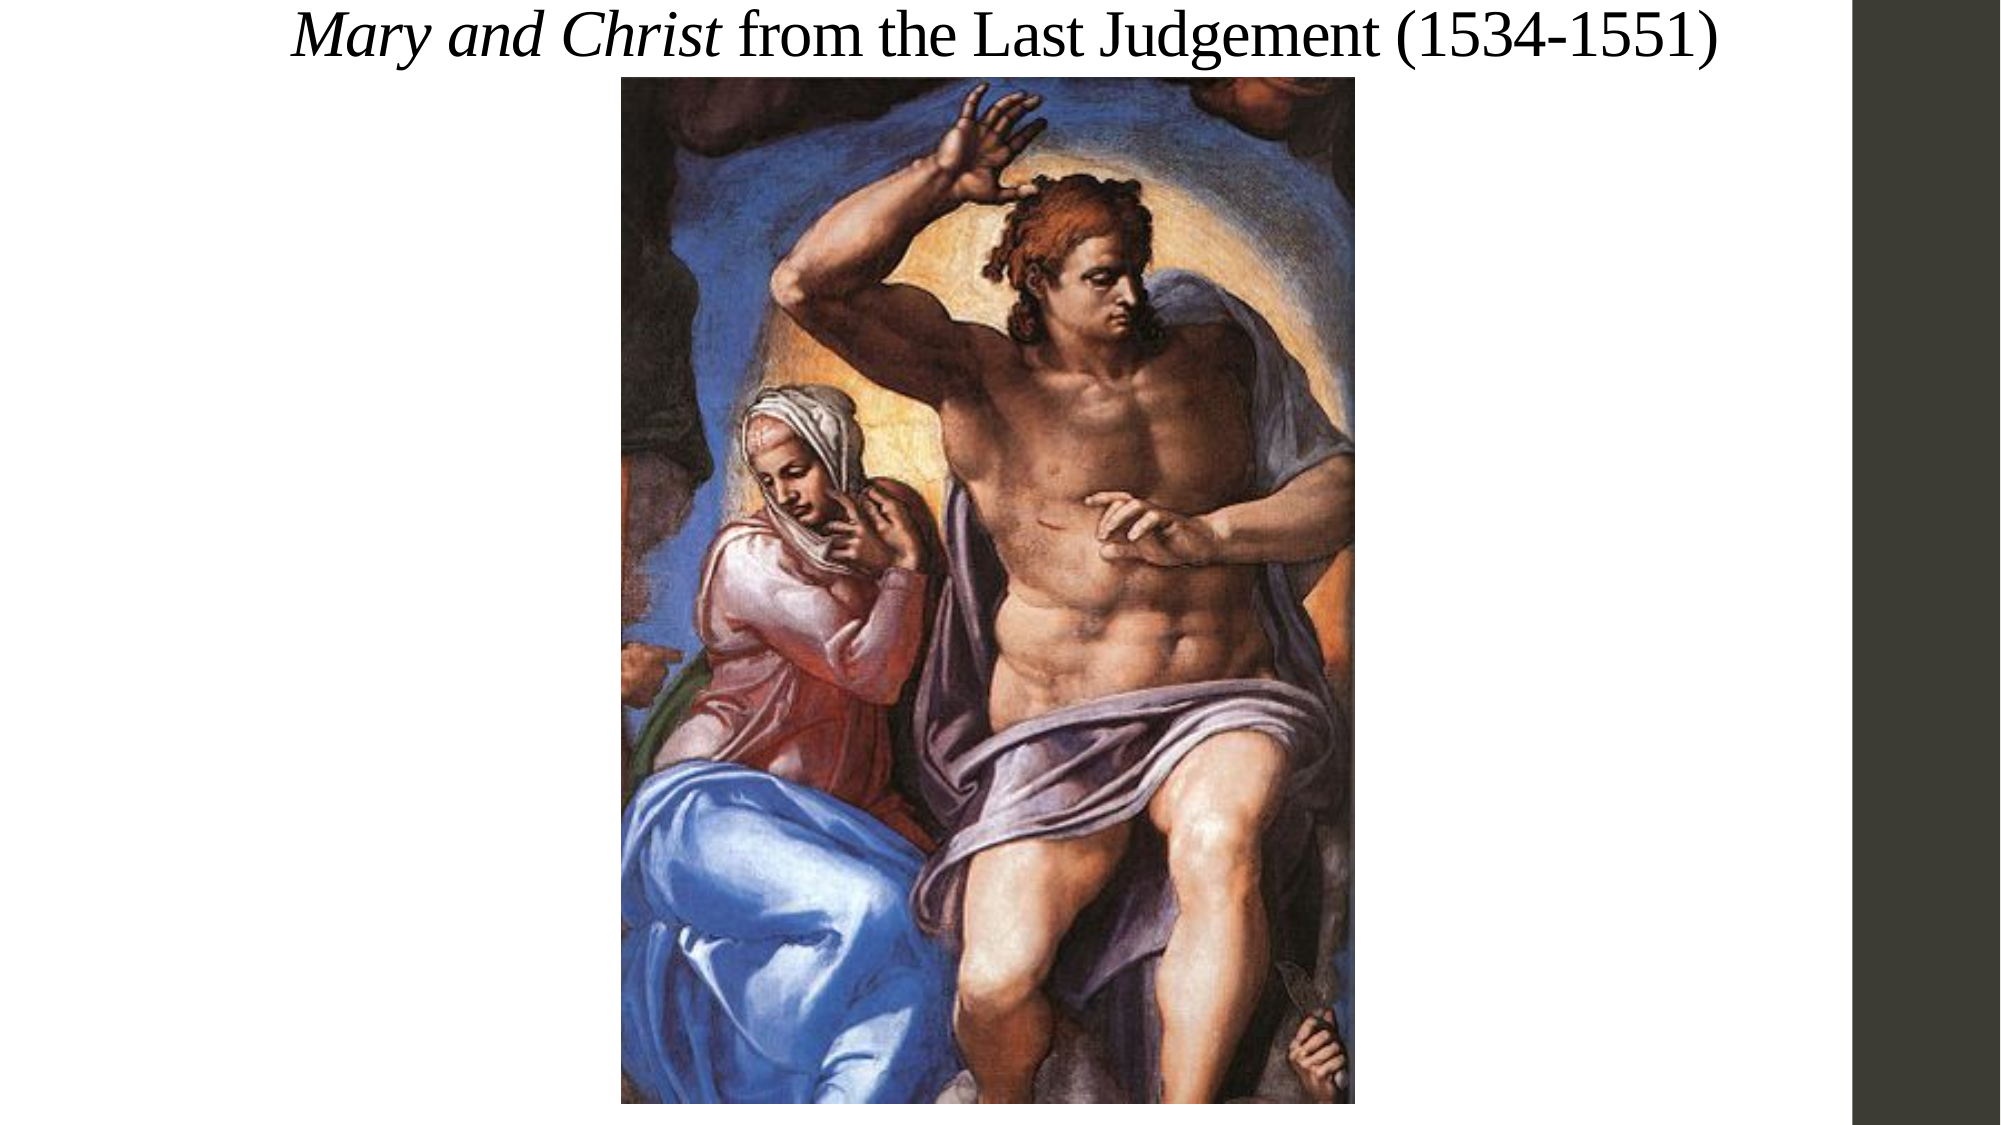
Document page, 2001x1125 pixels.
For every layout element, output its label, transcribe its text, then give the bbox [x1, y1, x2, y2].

title Mary and Christ from the Last Judgement (1534-1551) [117, 6, 1894, 79]
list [621, 77, 1355, 1104]
